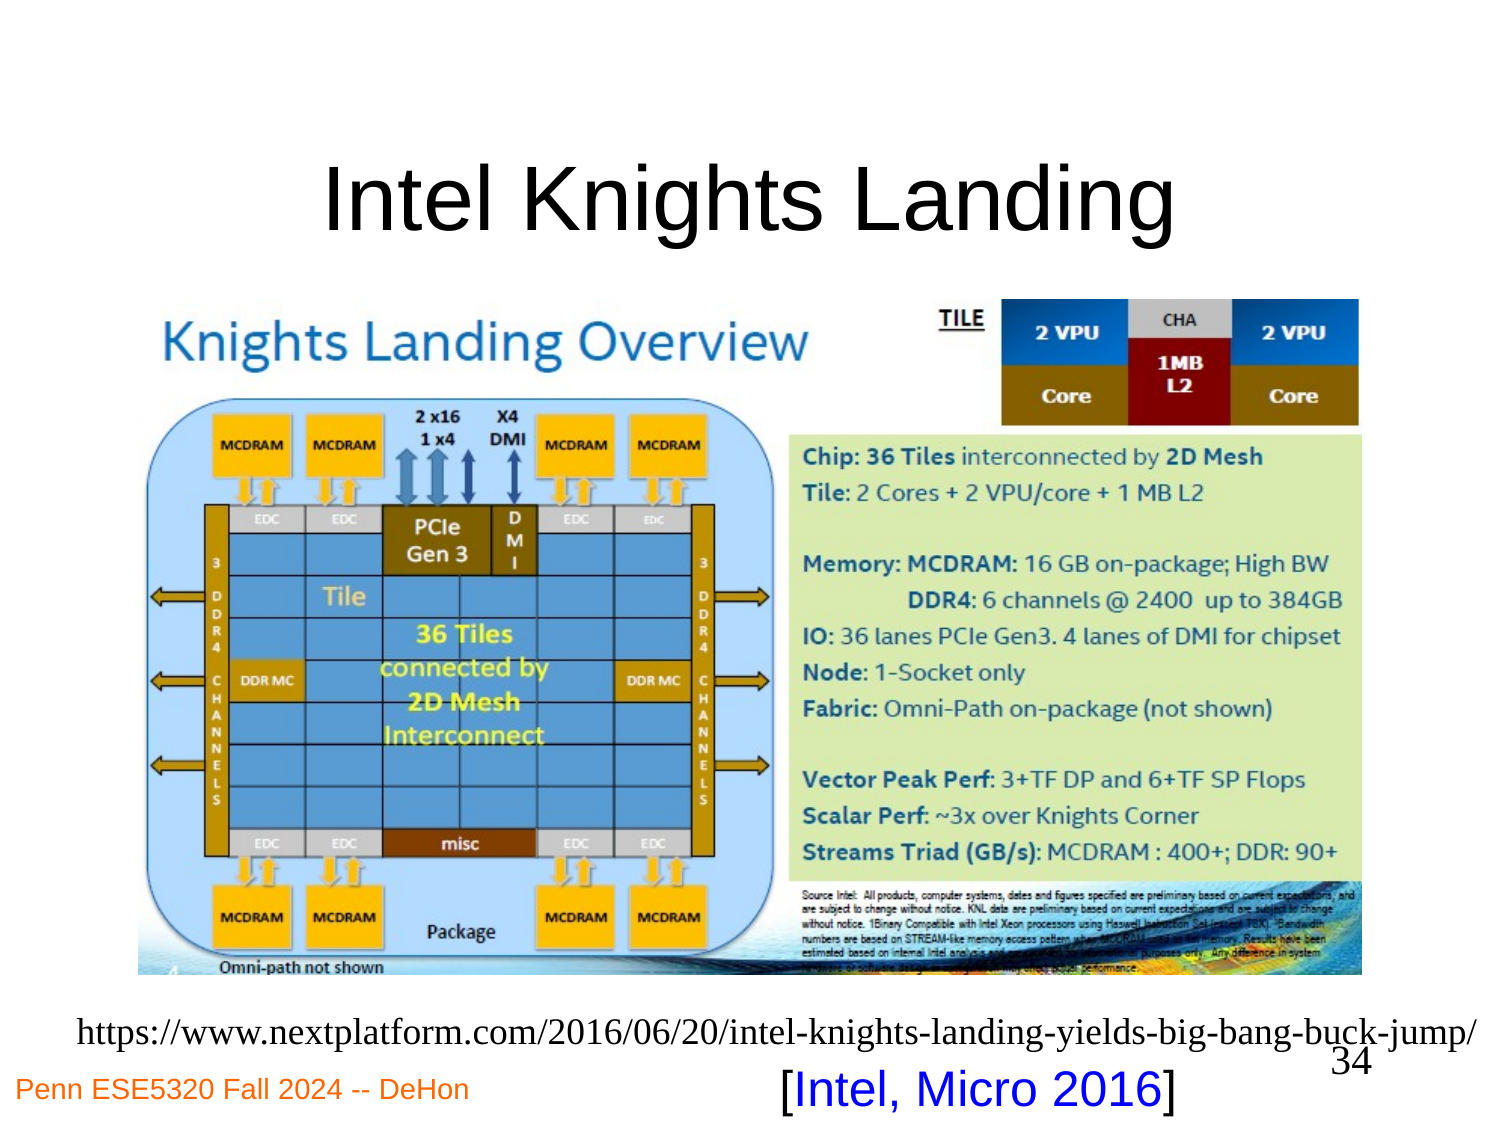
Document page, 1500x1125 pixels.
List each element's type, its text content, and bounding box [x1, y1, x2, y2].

slide_number 34 [1192, 1060, 1388, 1101]
title Intel Knights Landing [112, 99, 1388, 288]
slide_number Penn ESE5320 Fall 2024 -- DeHon [0, 1062, 688, 1125]
text_box https://www.nextplatform.com/2016/06/20/intel-knights-landing-yields-big-bang-buck-jump/ [61, 999, 1495, 1060]
text_box [Intel, Micro 2016] [764, 1049, 1192, 1124]
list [112, 299, 1388, 976]
